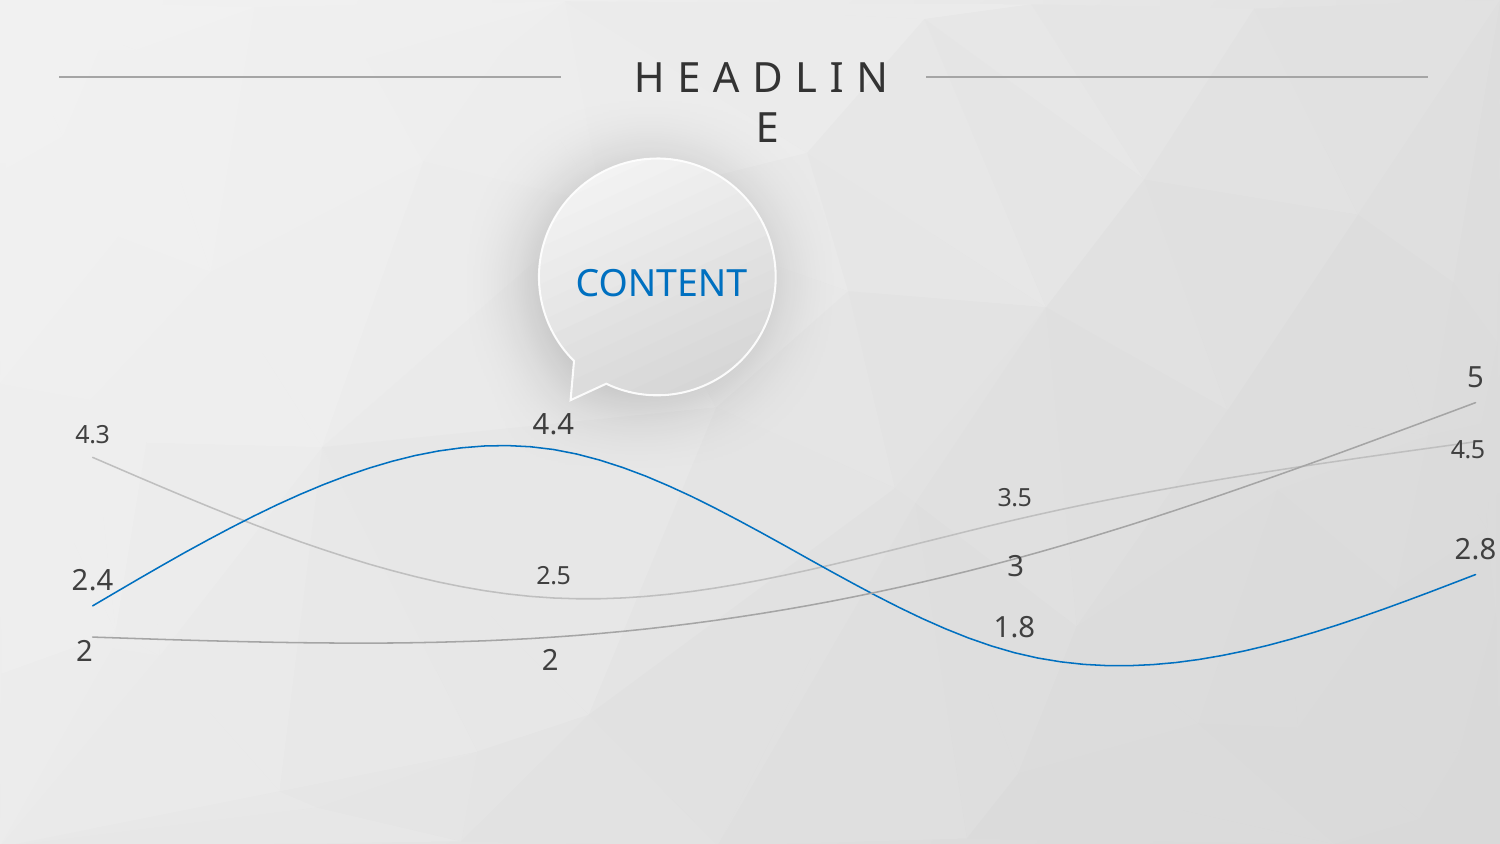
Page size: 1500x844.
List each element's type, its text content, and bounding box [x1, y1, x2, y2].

text_box HEADLINE [608, 43, 927, 159]
text_box [537, 159, 777, 290]
chart [0, 290, 1500, 794]
text_box CONTENT [560, 251, 762, 290]
